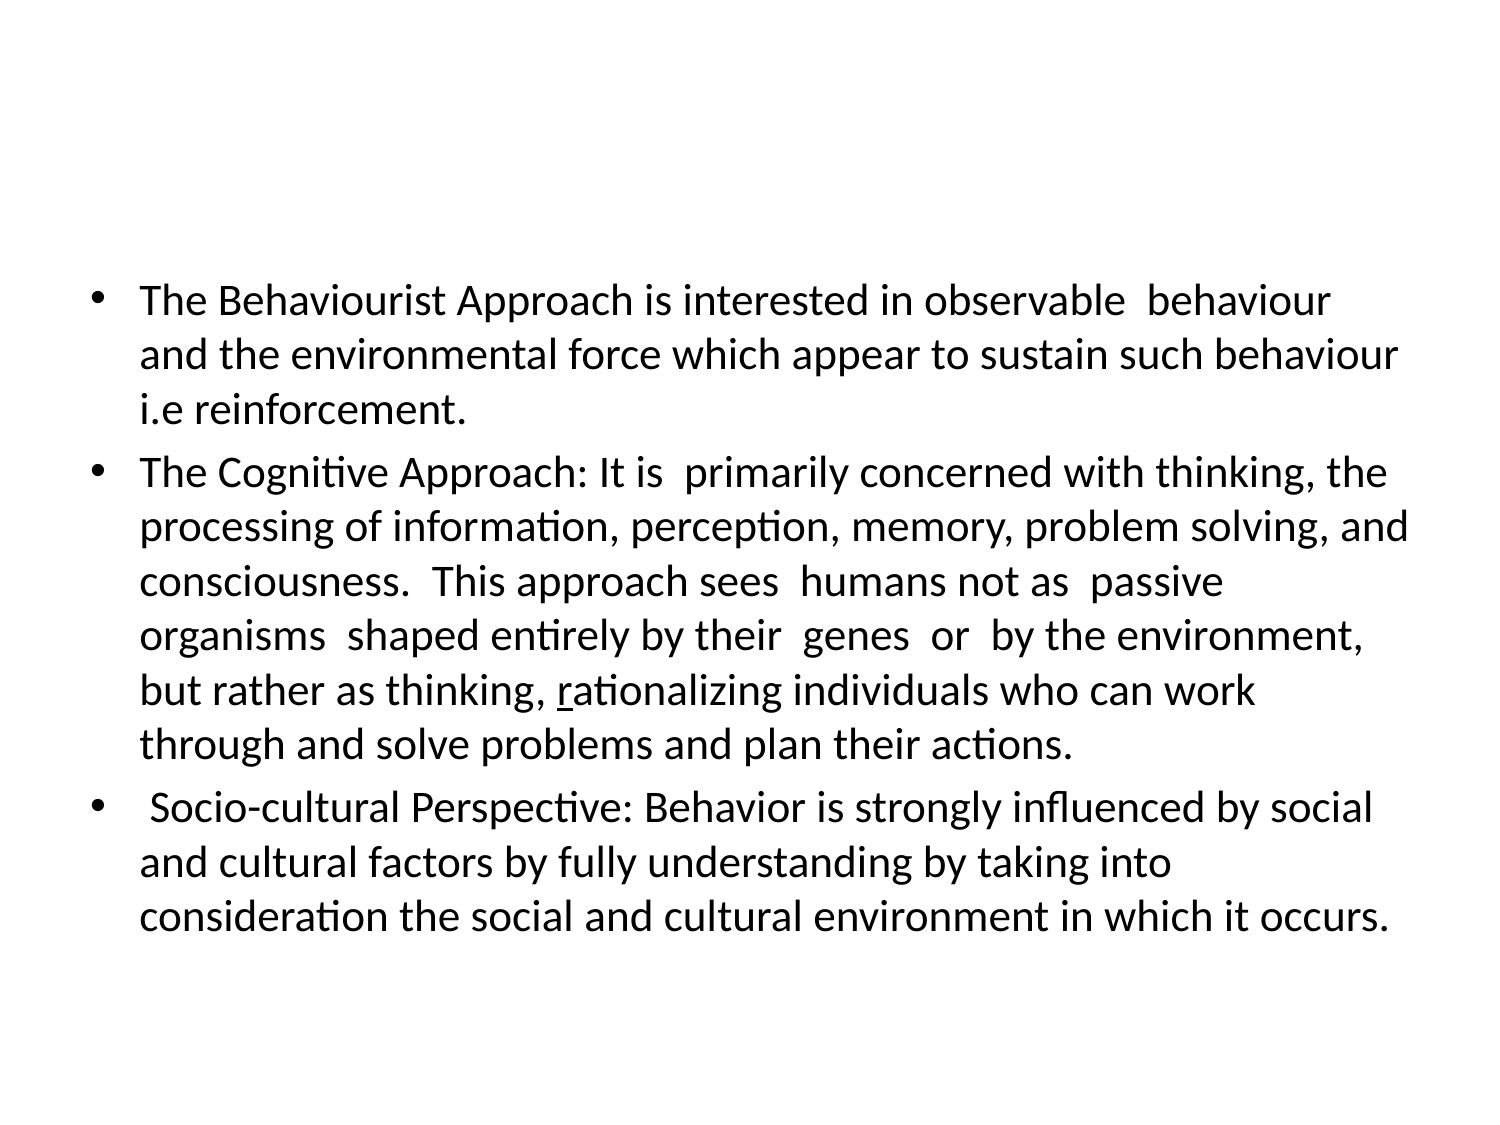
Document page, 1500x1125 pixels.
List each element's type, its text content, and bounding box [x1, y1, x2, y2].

list The Behaviourist Approach is interested in observable behaviour and the environmental force which appear to sustain such behaviour i.e reinforcement. The Cognitive Approach: It is primarily concerned with thinking, the processing of information, perception, memory, problem solving, and consciousness. This approach sees humans not as passive organisms shaped entirely by their genes or by the environment, but rather as thinking, rationalizing individuals who can work through and solve problems and plan their actions. Socio-cultural Perspective: Behavior is strongly influenced by social and cultural factors by fully understanding by taking into consideration the social and cultural environment in which it occurs. [75, 262, 1425, 1005]
